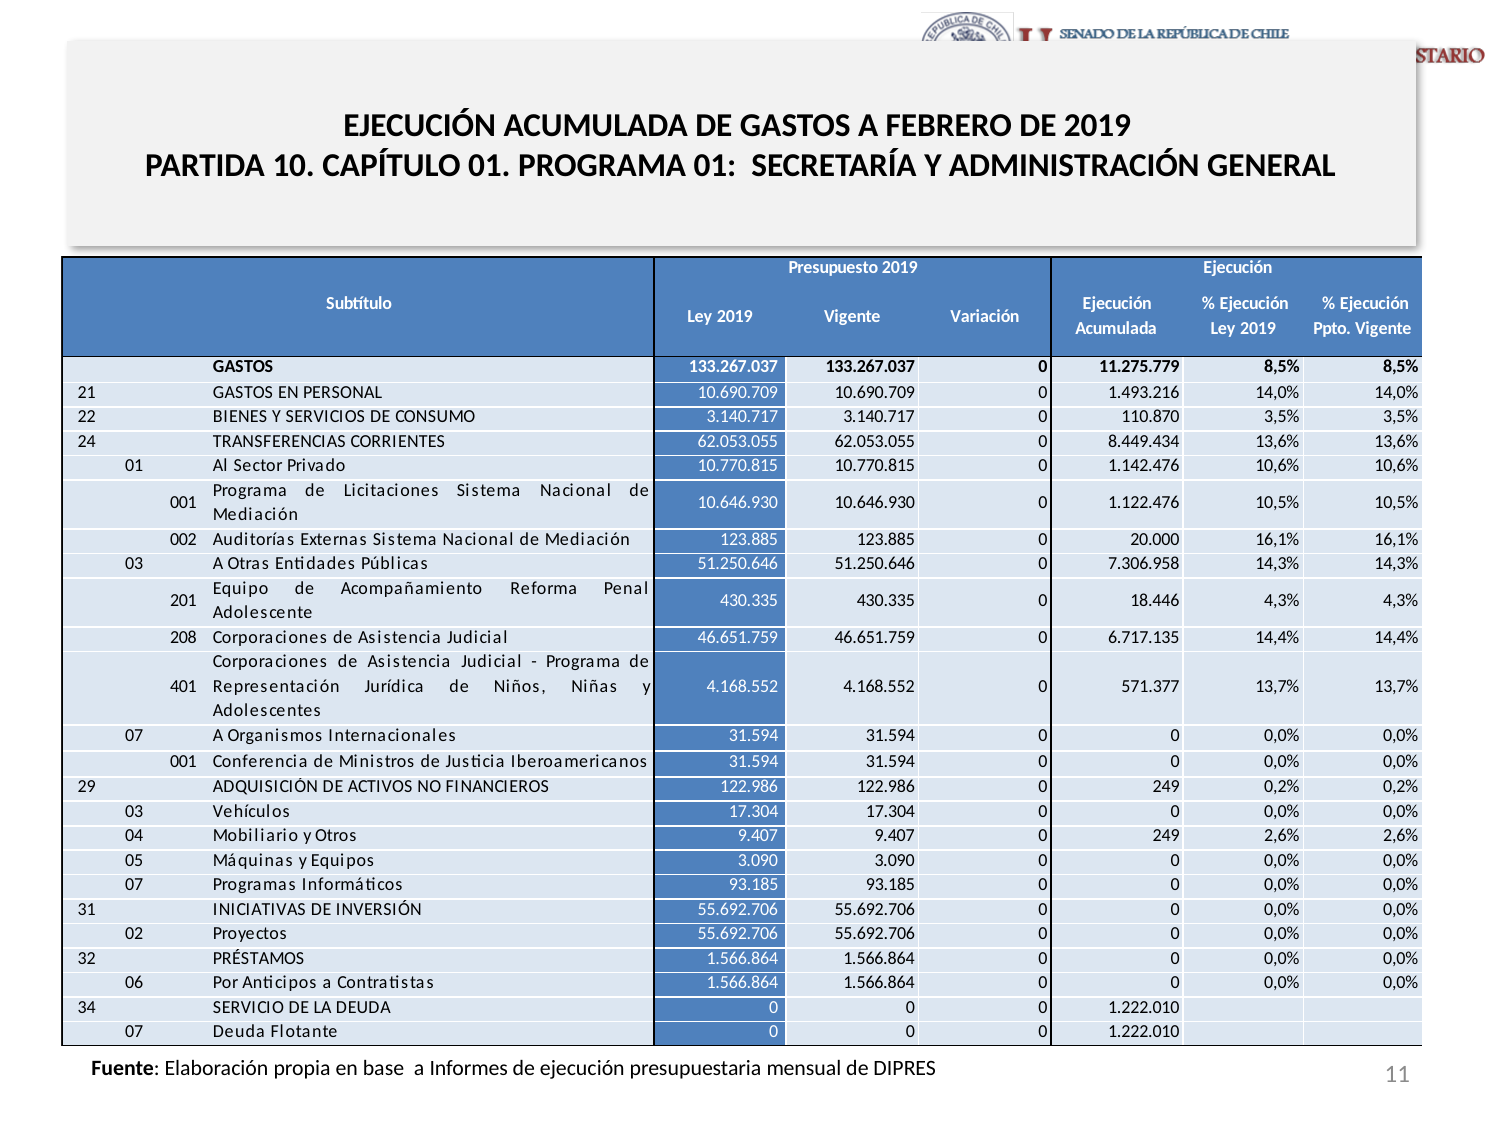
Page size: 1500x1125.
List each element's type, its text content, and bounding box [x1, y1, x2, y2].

title EJECUCIÓN ACUMULADA DE GASTOS A FEBRERO DE 2019 PARTIDA 10. CAPÍTULO 01. PROGRAMA 01: SECRETARÍA Y ADMINISTRACIÓN GENERAL [67, 41, 1415, 246]
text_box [61, 255, 1424, 1048]
footer Fuente: Elaboración propia en base a Informes de ejecución presupuestaria mensual de DIPRES [76, 1045, 1456, 1106]
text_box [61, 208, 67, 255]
slide_number 11 [1074, 1053, 1425, 1103]
picture [921, 1, 1500, 115]
